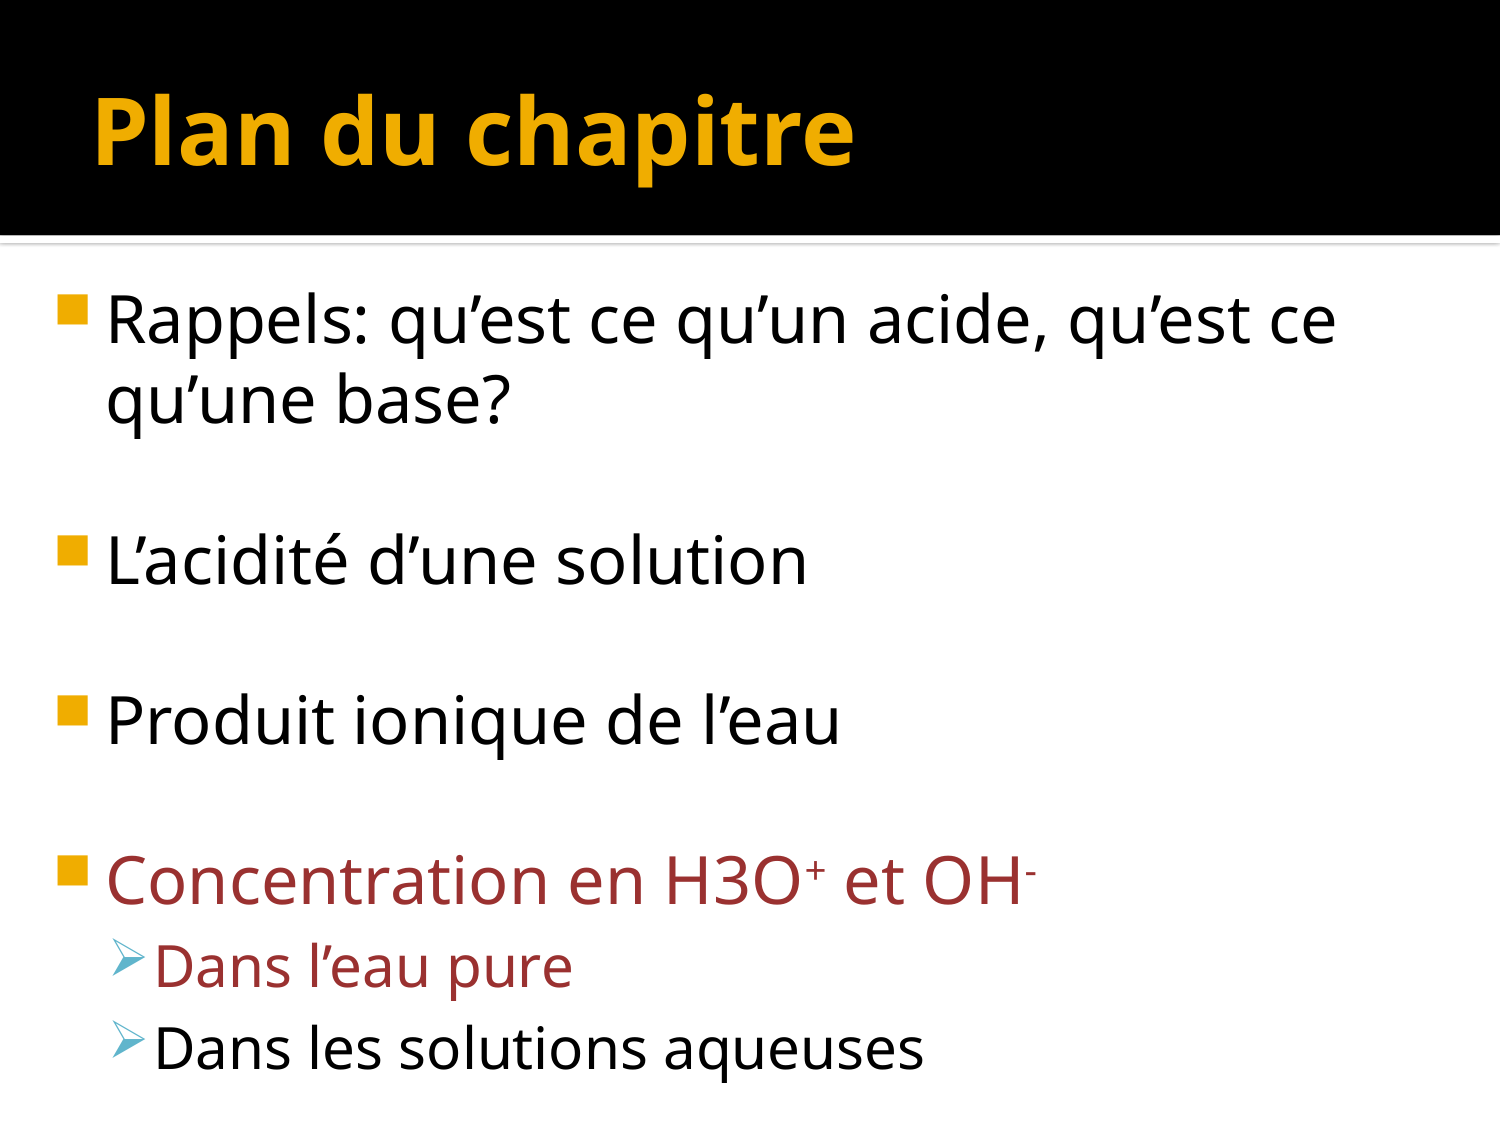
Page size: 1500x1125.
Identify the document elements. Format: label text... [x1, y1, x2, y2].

title Plan du chapitre [75, 25, 1425, 231]
list Rappels: qu’est ce qu’un acide, qu’est ce qu’une base? L’acidité d’une solution Produit ionique de l’eau Concentration en H3O+ et OH- Dans l’eau pure Dans les solutions aqueuses [24, 262, 1474, 1108]
